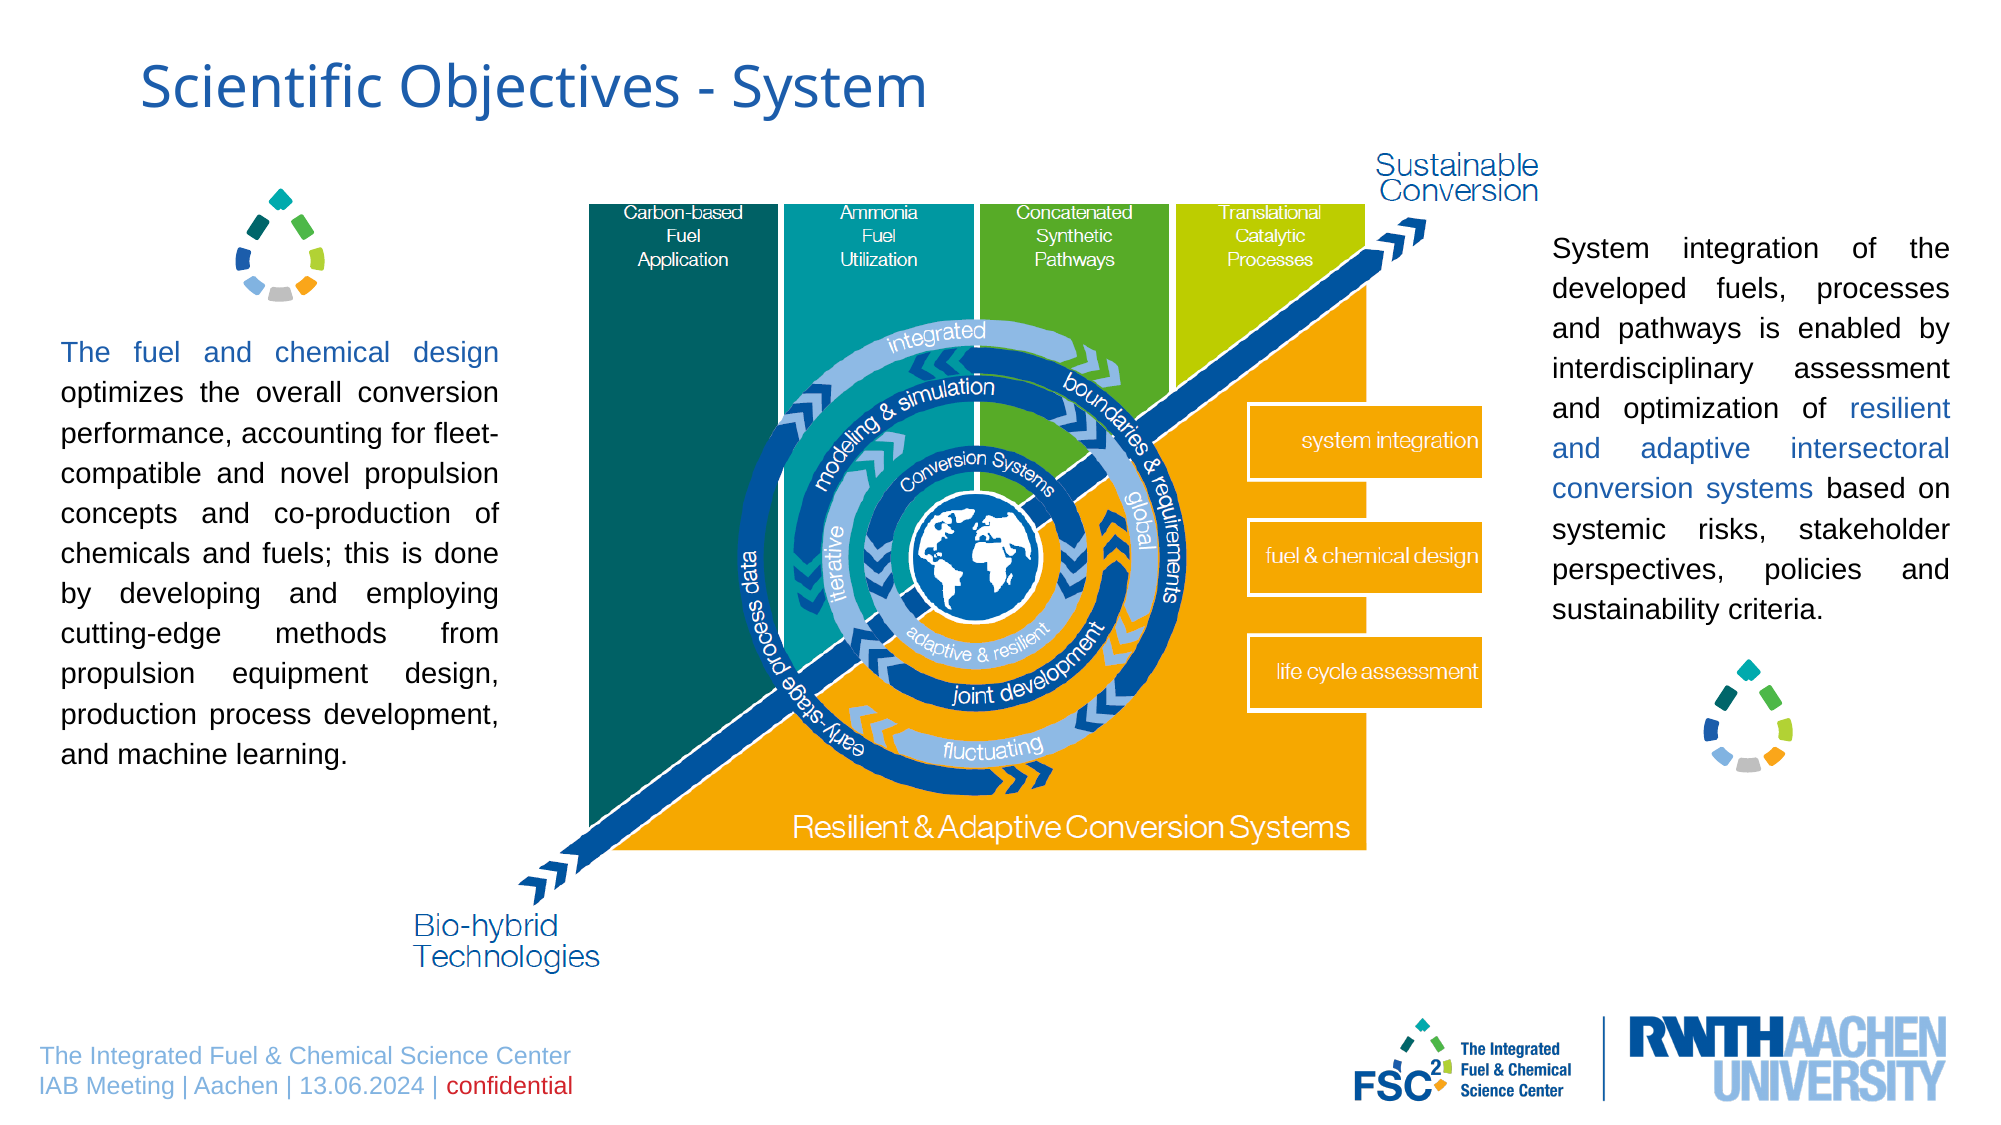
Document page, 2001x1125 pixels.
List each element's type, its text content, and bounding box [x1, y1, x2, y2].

text_box Scientific Objectives - System [125, 41, 1875, 127]
footer The Integrated Fuel & Chemical Science Center IAB Meeting | Aachen | 13.06.2024 | confidential [0, 1011, 733, 1100]
text_box System integration of the developed fuels, processes and pathways is enabled by interdisciplinary assessment and optimization of resilient and adaptive intersectoral conversion systems based on systemic risks, stakeholder perspectives, policies and sustainability criteria. [1542, 216, 1966, 633]
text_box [1670, 641, 1826, 793]
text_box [202, 170, 358, 323]
picture [408, 149, 1959, 1125]
text_box The fuel and chemical design optimizes the overall conversion performance, accounting for fleet-compatible and novel propulsion concepts and co-production of chemicals and fuels; this is done by developing and employing cutting-edge methods from propulsion equipment design, production process development, and machine learning. [45, 320, 408, 778]
